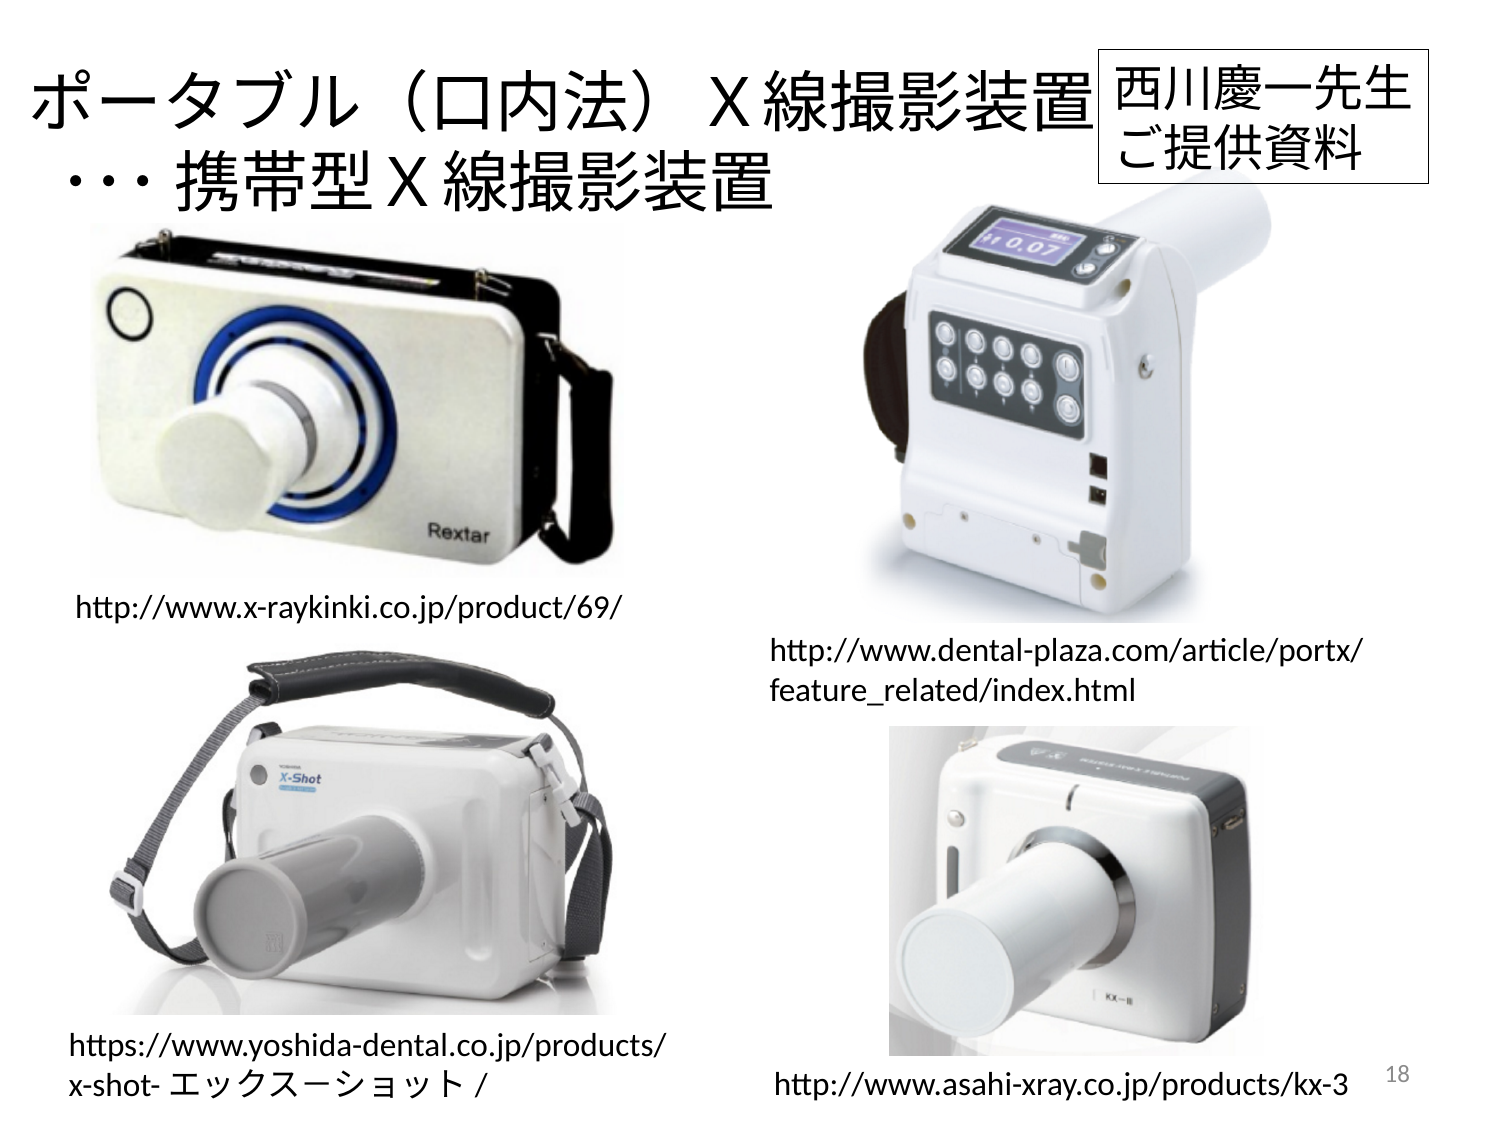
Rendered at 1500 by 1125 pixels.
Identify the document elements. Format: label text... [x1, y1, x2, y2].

text_box http://www.dental-plaza.com/article/portx/ feature_related/index.html [754, 621, 1380, 716]
text_box 西川慶一先生 ご提供資料 [1098, 49, 1429, 184]
text_box https://www.yoshida-dental.co.jp/products/ x-shot-エックス－ショット/ [53, 1016, 683, 1111]
picture [849, 152, 1290, 624]
text_box http://www.asahi-xray.co.jp/products/kx-3 [759, 1055, 1365, 1110]
text_box ポータブル（口内法）Ｘ線撮影装置 ･･･ 携帯型Ｘ線撮影装置 [13, 52, 1098, 227]
picture [889, 726, 1264, 1056]
text_box http://www.x-raykinki.co.jp/product/69/ [60, 577, 639, 633]
picture [89, 223, 624, 579]
slide_number 18 [1269, 1042, 1425, 1103]
picture [98, 638, 624, 1015]
